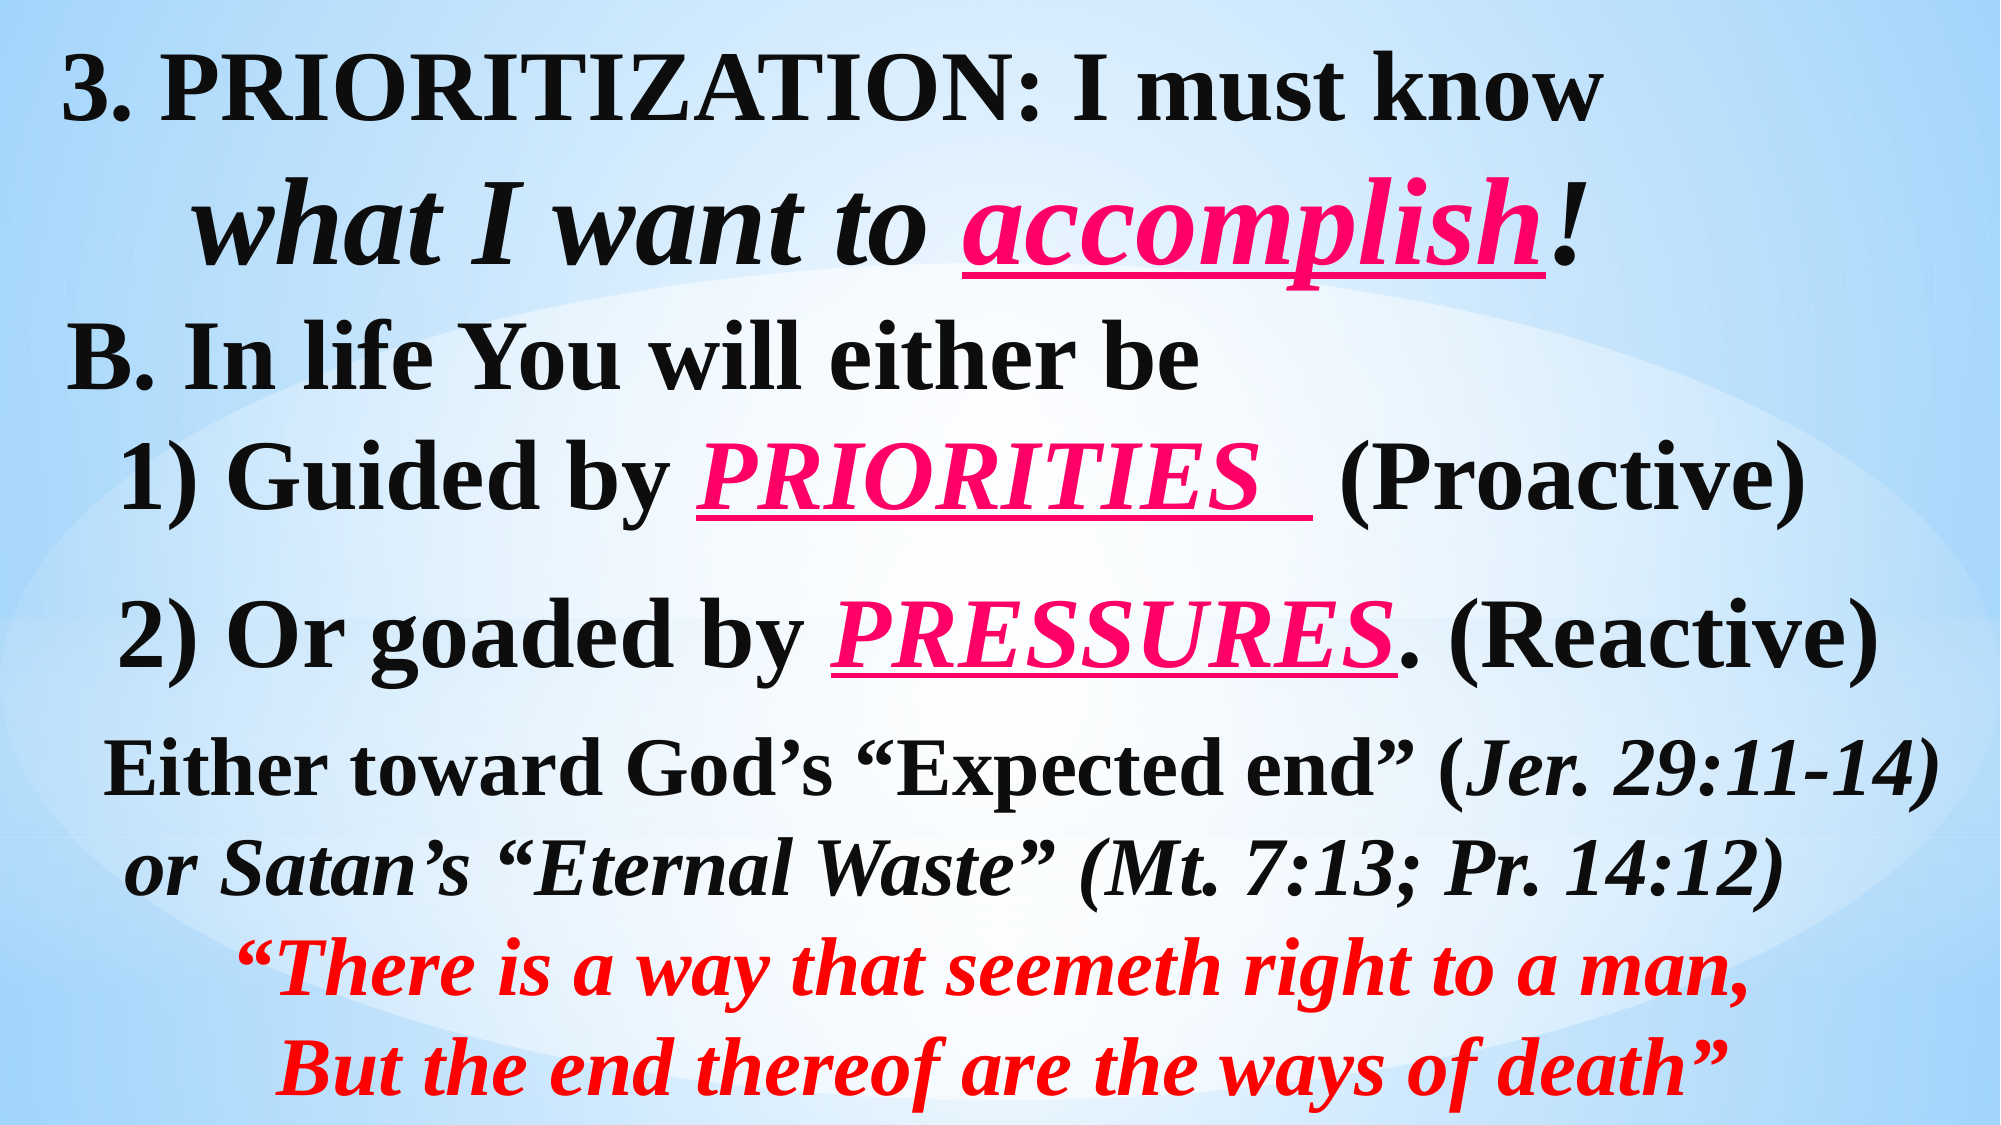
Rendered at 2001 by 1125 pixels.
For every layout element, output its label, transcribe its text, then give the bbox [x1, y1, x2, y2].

list 3. PRIORITIZATION: I must know what I want to accomplish! B. In life You will either be 1) Guided by PRIORITIES (Proactive) 2) Or goaded by PRESSURES. (Reactive) Either toward God’s “Expected end” (Jer. 29:11-14) or Satan’s “Eternal Waste” (Mt. 7:13; Pr. 14:12) “There is a way that seemeth right to a man, But the end thereof are the ways of death” [18, 12, 1982, 1125]
